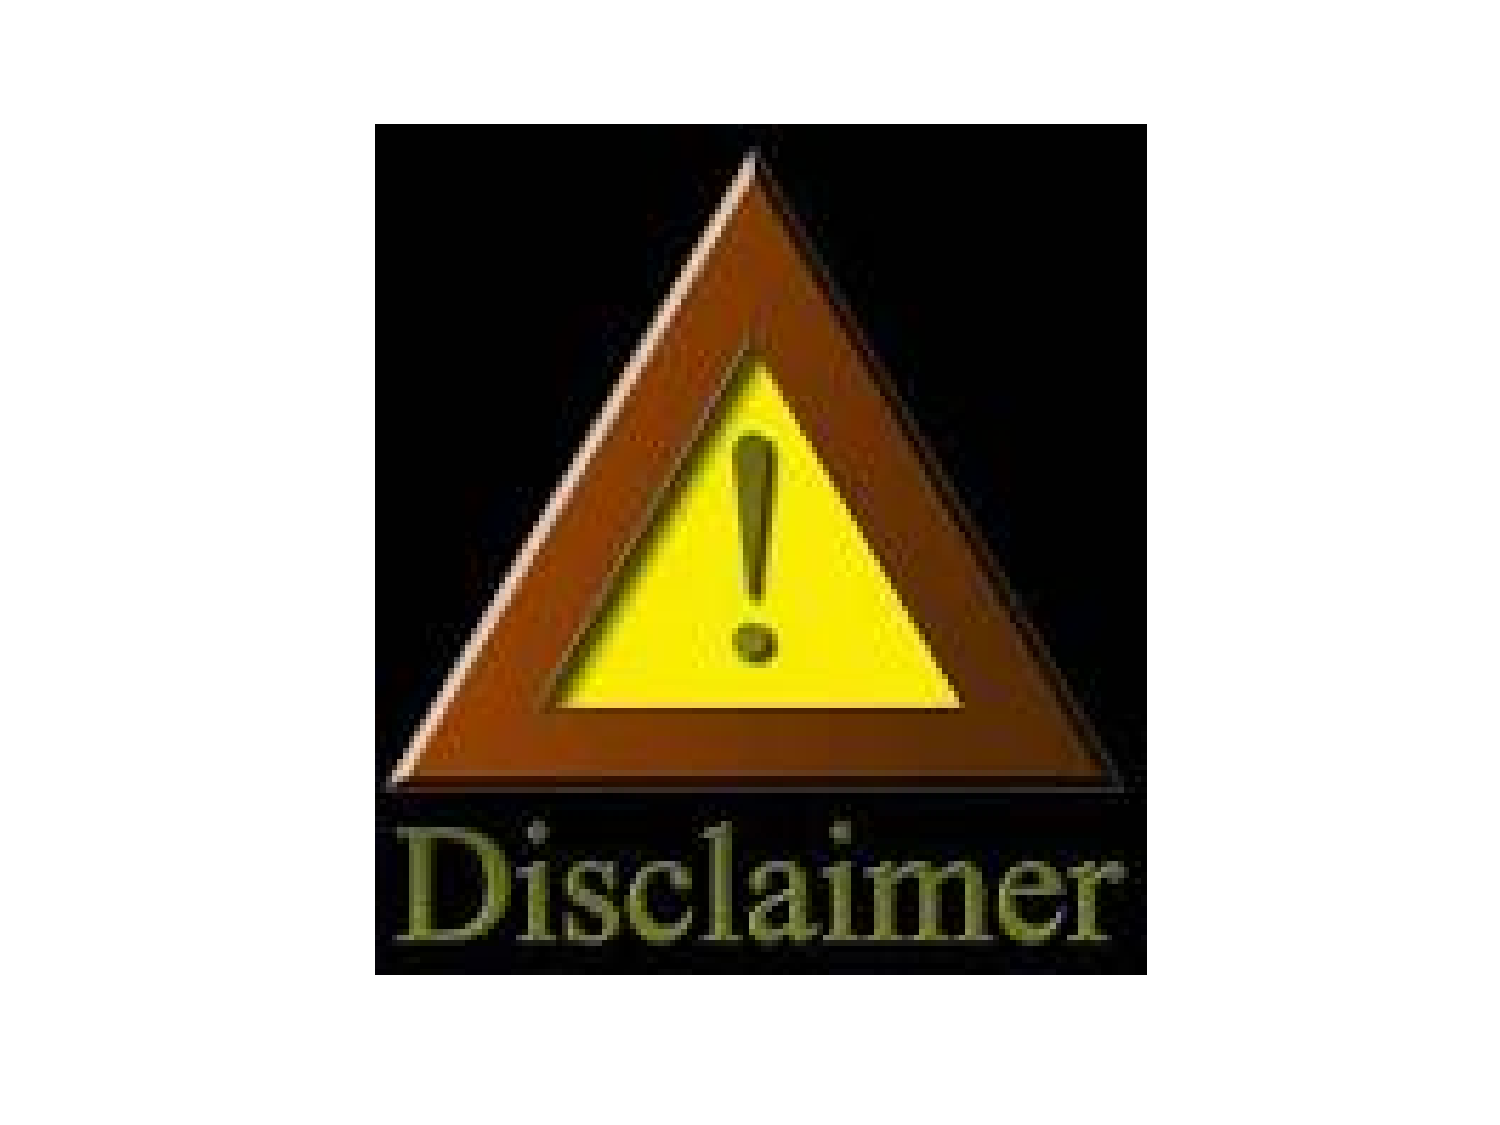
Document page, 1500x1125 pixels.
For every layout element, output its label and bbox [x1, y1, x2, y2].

picture [374, 123, 1147, 976]
